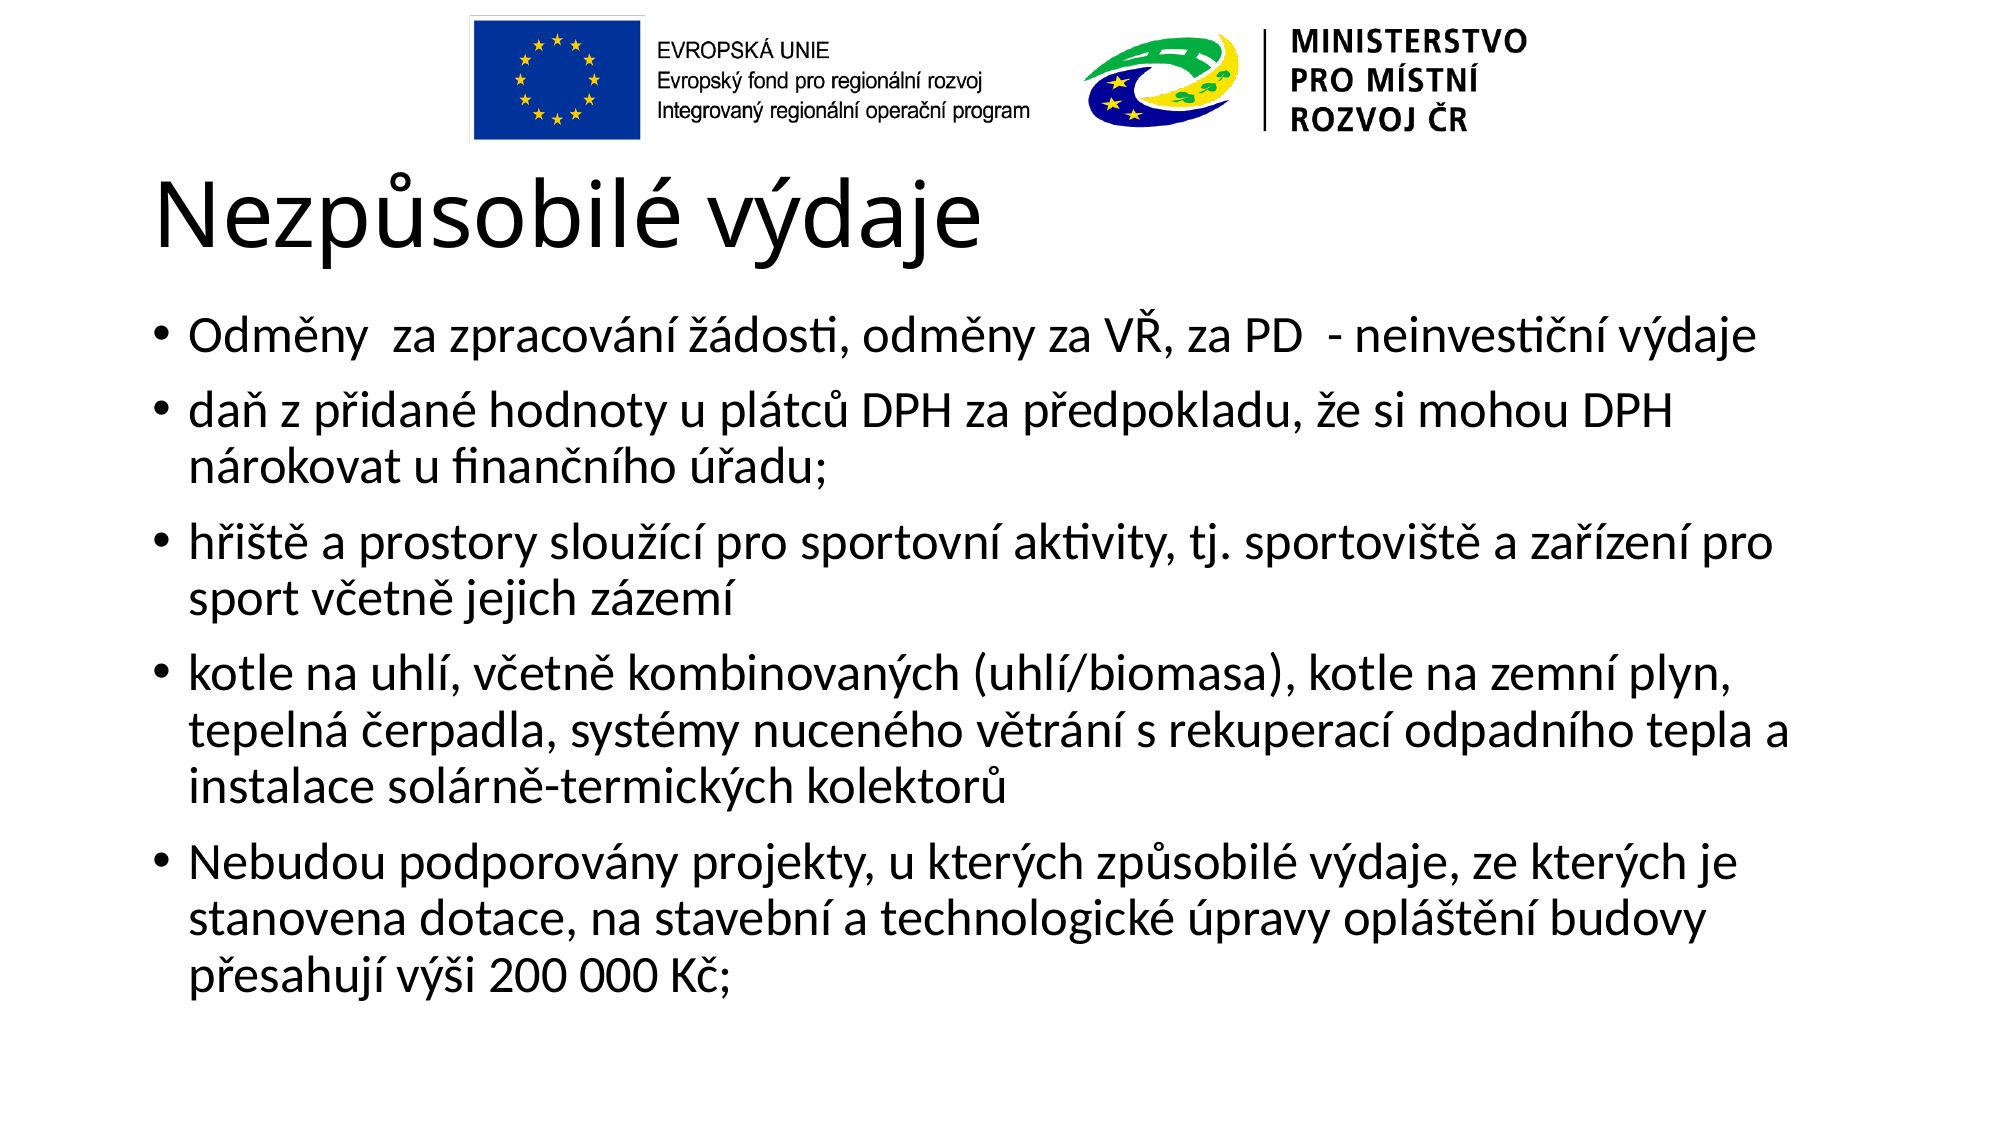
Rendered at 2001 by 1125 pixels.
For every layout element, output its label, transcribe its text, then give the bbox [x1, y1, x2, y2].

list Odměny za zpracování žádosti, odměny za VŘ, za PD - neinvestiční výdaje daň z přidané hodnoty u plátců DPH za předpokladu, že si mohou DPH nárokovat u finančního úřadu; hřiště a prostory sloužící pro sportovní aktivity, tj. sportoviště a zařízení pro sport včetně jejich zázemí kotle na uhlí, včetně kombinovaných (uhlí/biomasa), kotle na zemní plyn, tepelná čerpadla, systémy nuceného větrání s rekuperací odpadního tepla a instalace solárně-termických kolektorů Nebudou podporovány projekty, u kterých způsobilé výdaje, ze kterých je stanovena dotace, na stavební a technologické úpravy opláštění budovy přesahují výši 200 000 Kč; [137, 299, 1863, 1014]
title Nezpůsobilé výdaje [137, 59, 1863, 278]
picture [437, 0, 1563, 179]
